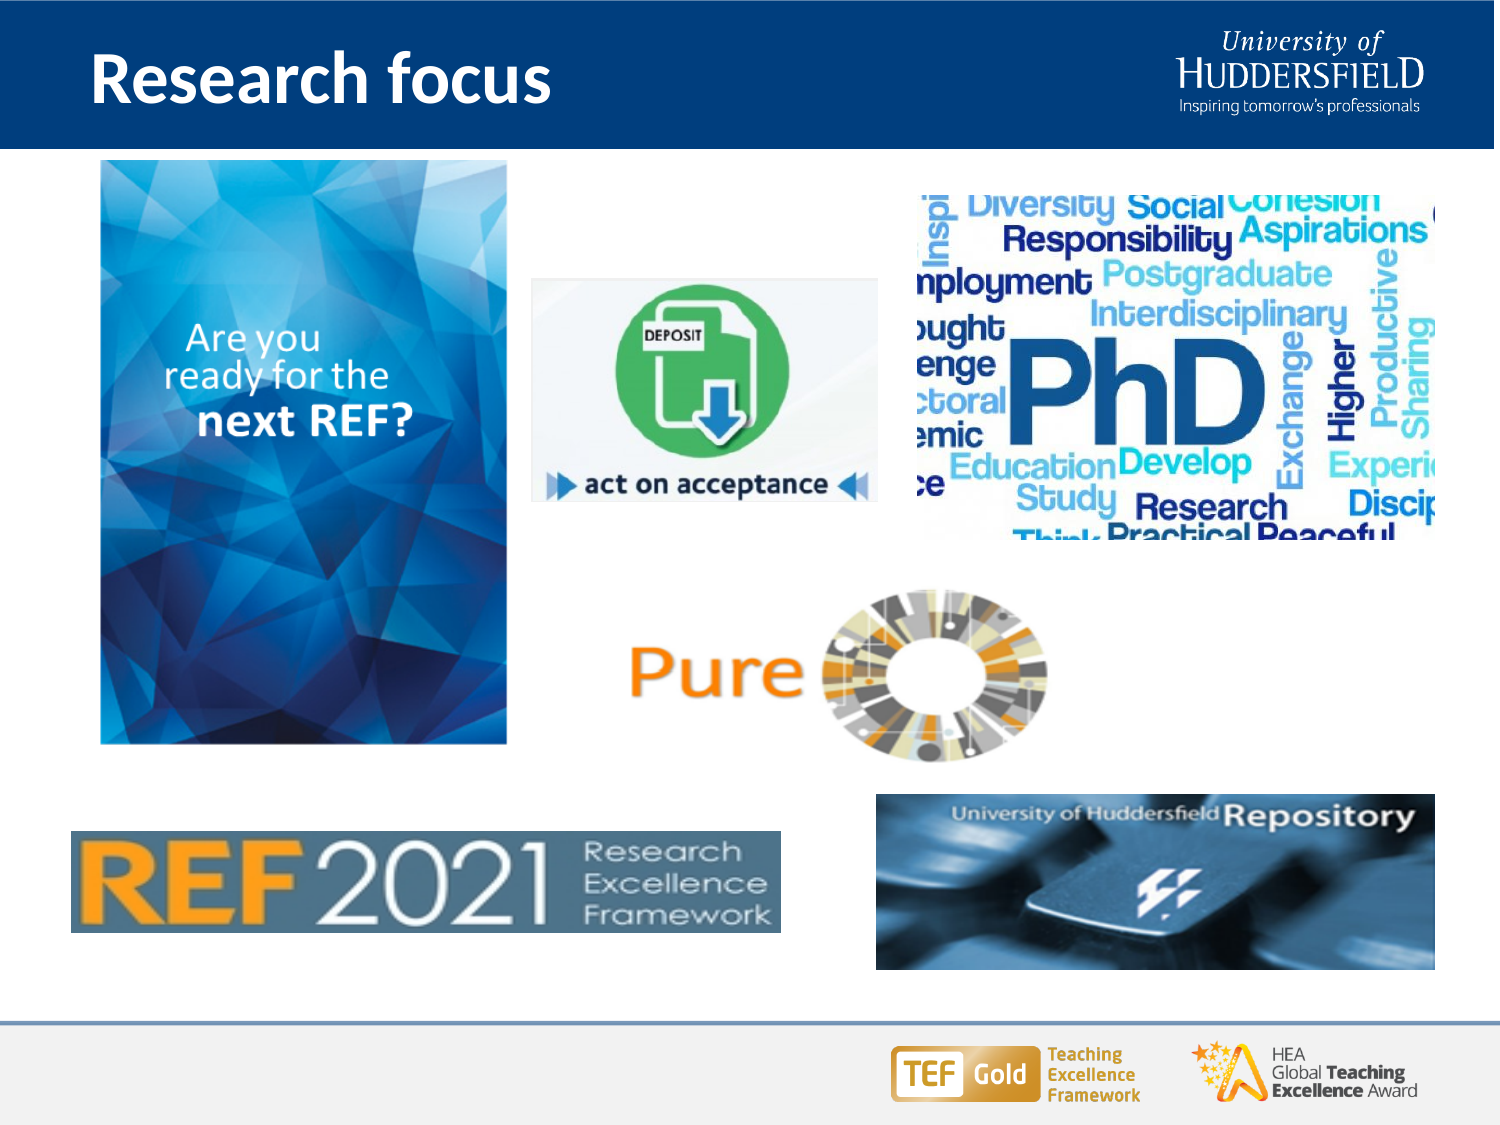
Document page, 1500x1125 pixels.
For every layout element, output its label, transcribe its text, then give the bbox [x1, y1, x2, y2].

picture [1187, 1034, 1424, 1112]
picture [71, 831, 781, 933]
picture [891, 1046, 1140, 1102]
title Research focus [75, 21, 1117, 126]
picture [531, 278, 878, 503]
picture [876, 794, 1435, 971]
picture [631, 577, 1067, 765]
picture [1175, 30, 1424, 116]
picture [917, 194, 1435, 541]
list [100, 160, 512, 748]
